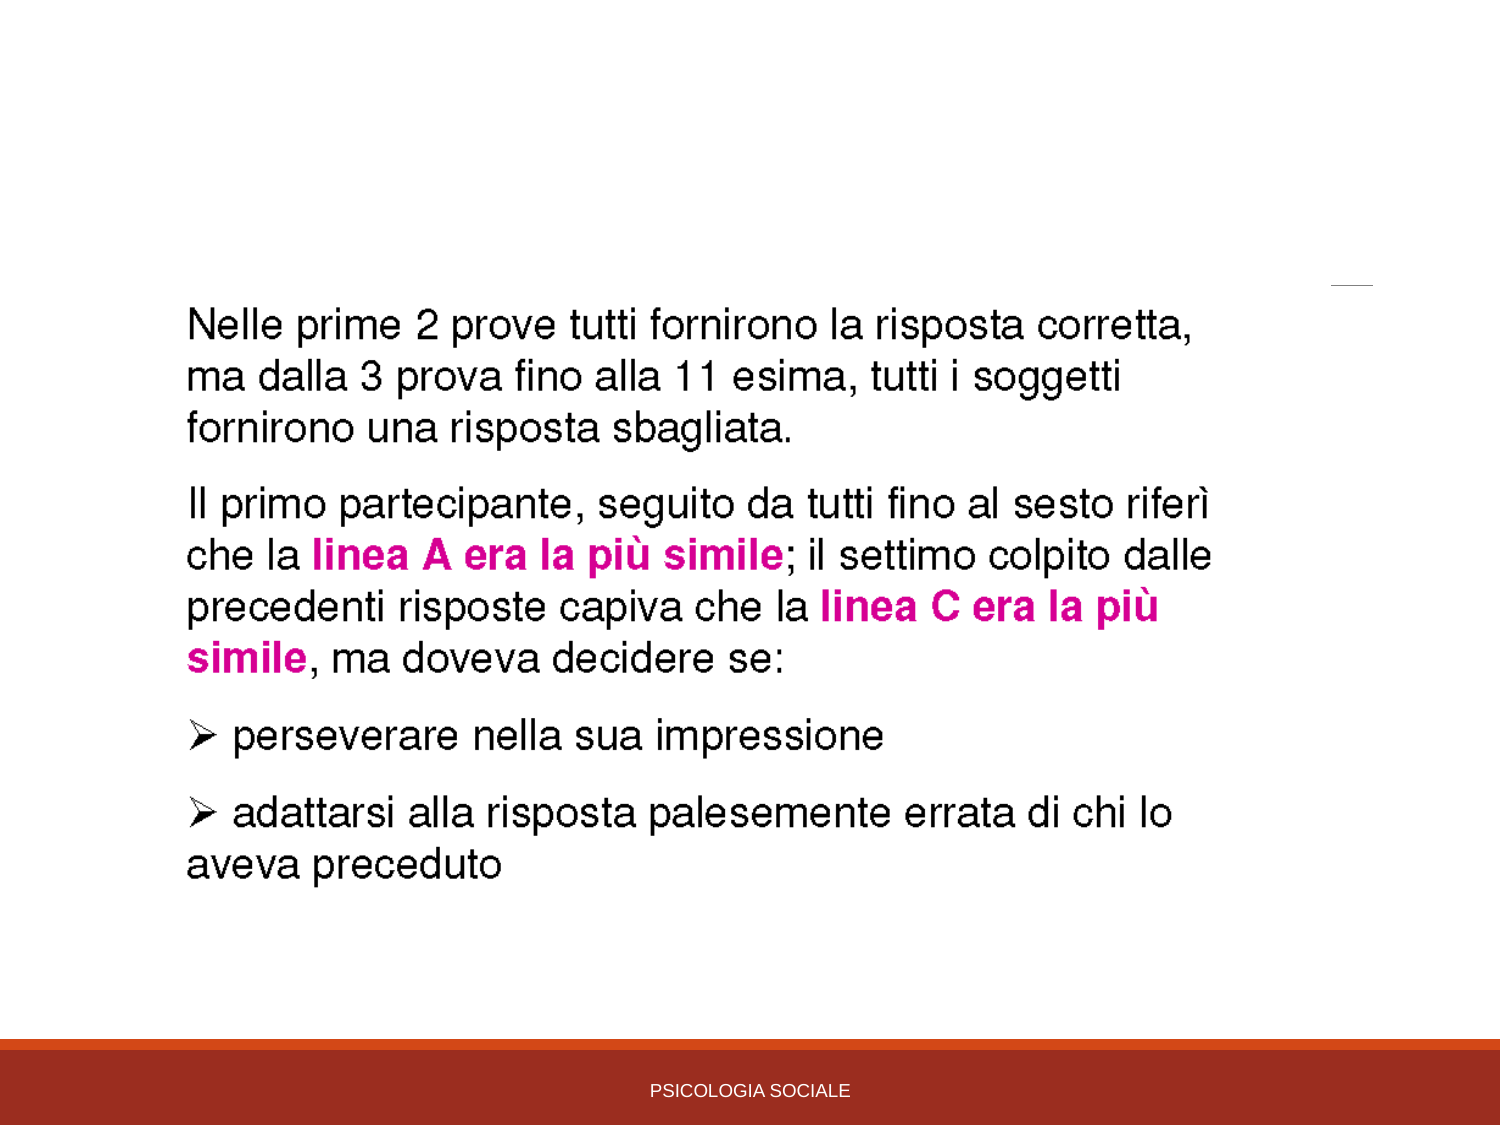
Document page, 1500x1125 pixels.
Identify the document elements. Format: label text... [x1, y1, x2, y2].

picture [123, 267, 1331, 999]
footer PSICOLOGIA SOCIALE [453, 1059, 1047, 1120]
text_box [123, 266, 1330, 998]
